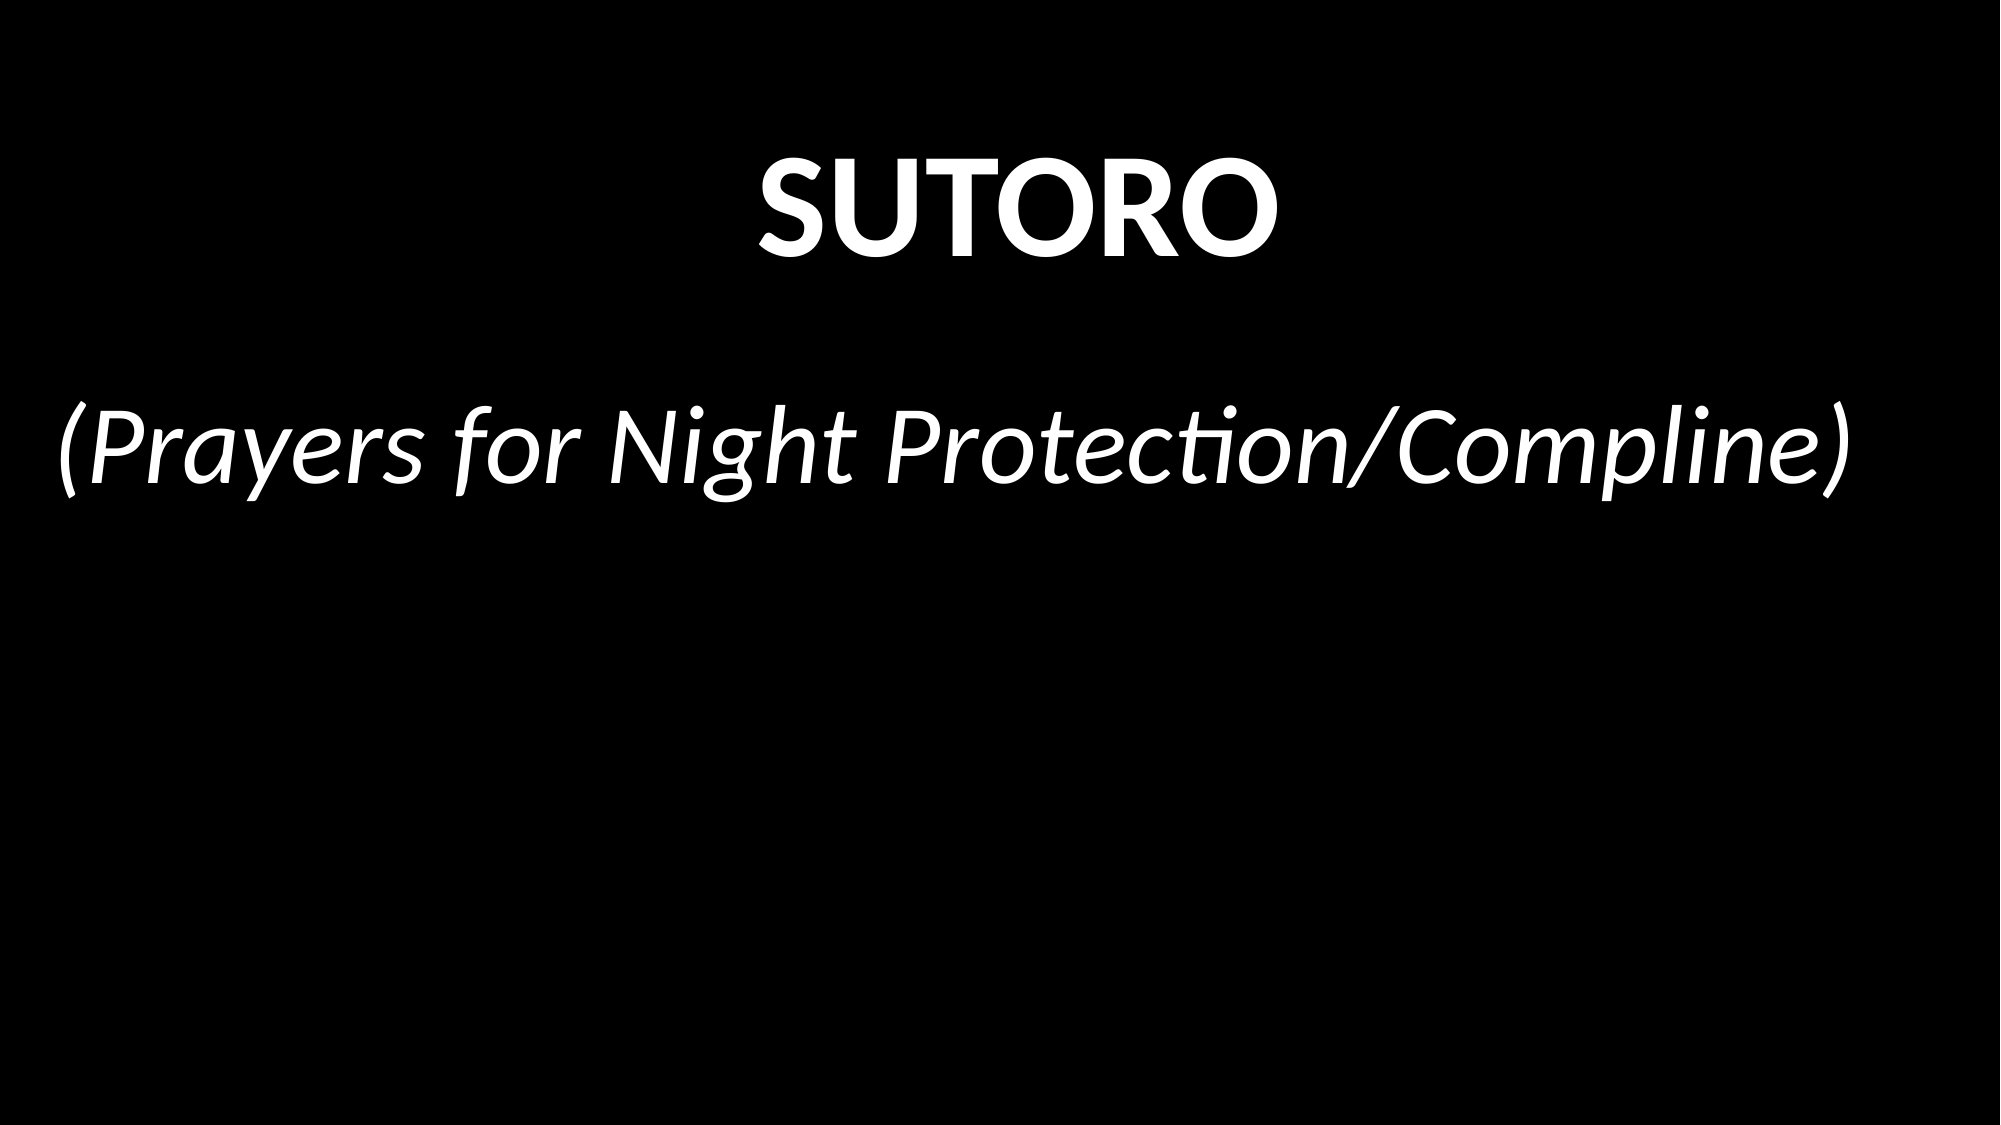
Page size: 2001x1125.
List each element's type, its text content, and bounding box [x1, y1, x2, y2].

list (Prayers for Night Protection/Compline) [37, 230, 1941, 977]
title SUTORO [64, 26, 1974, 390]
